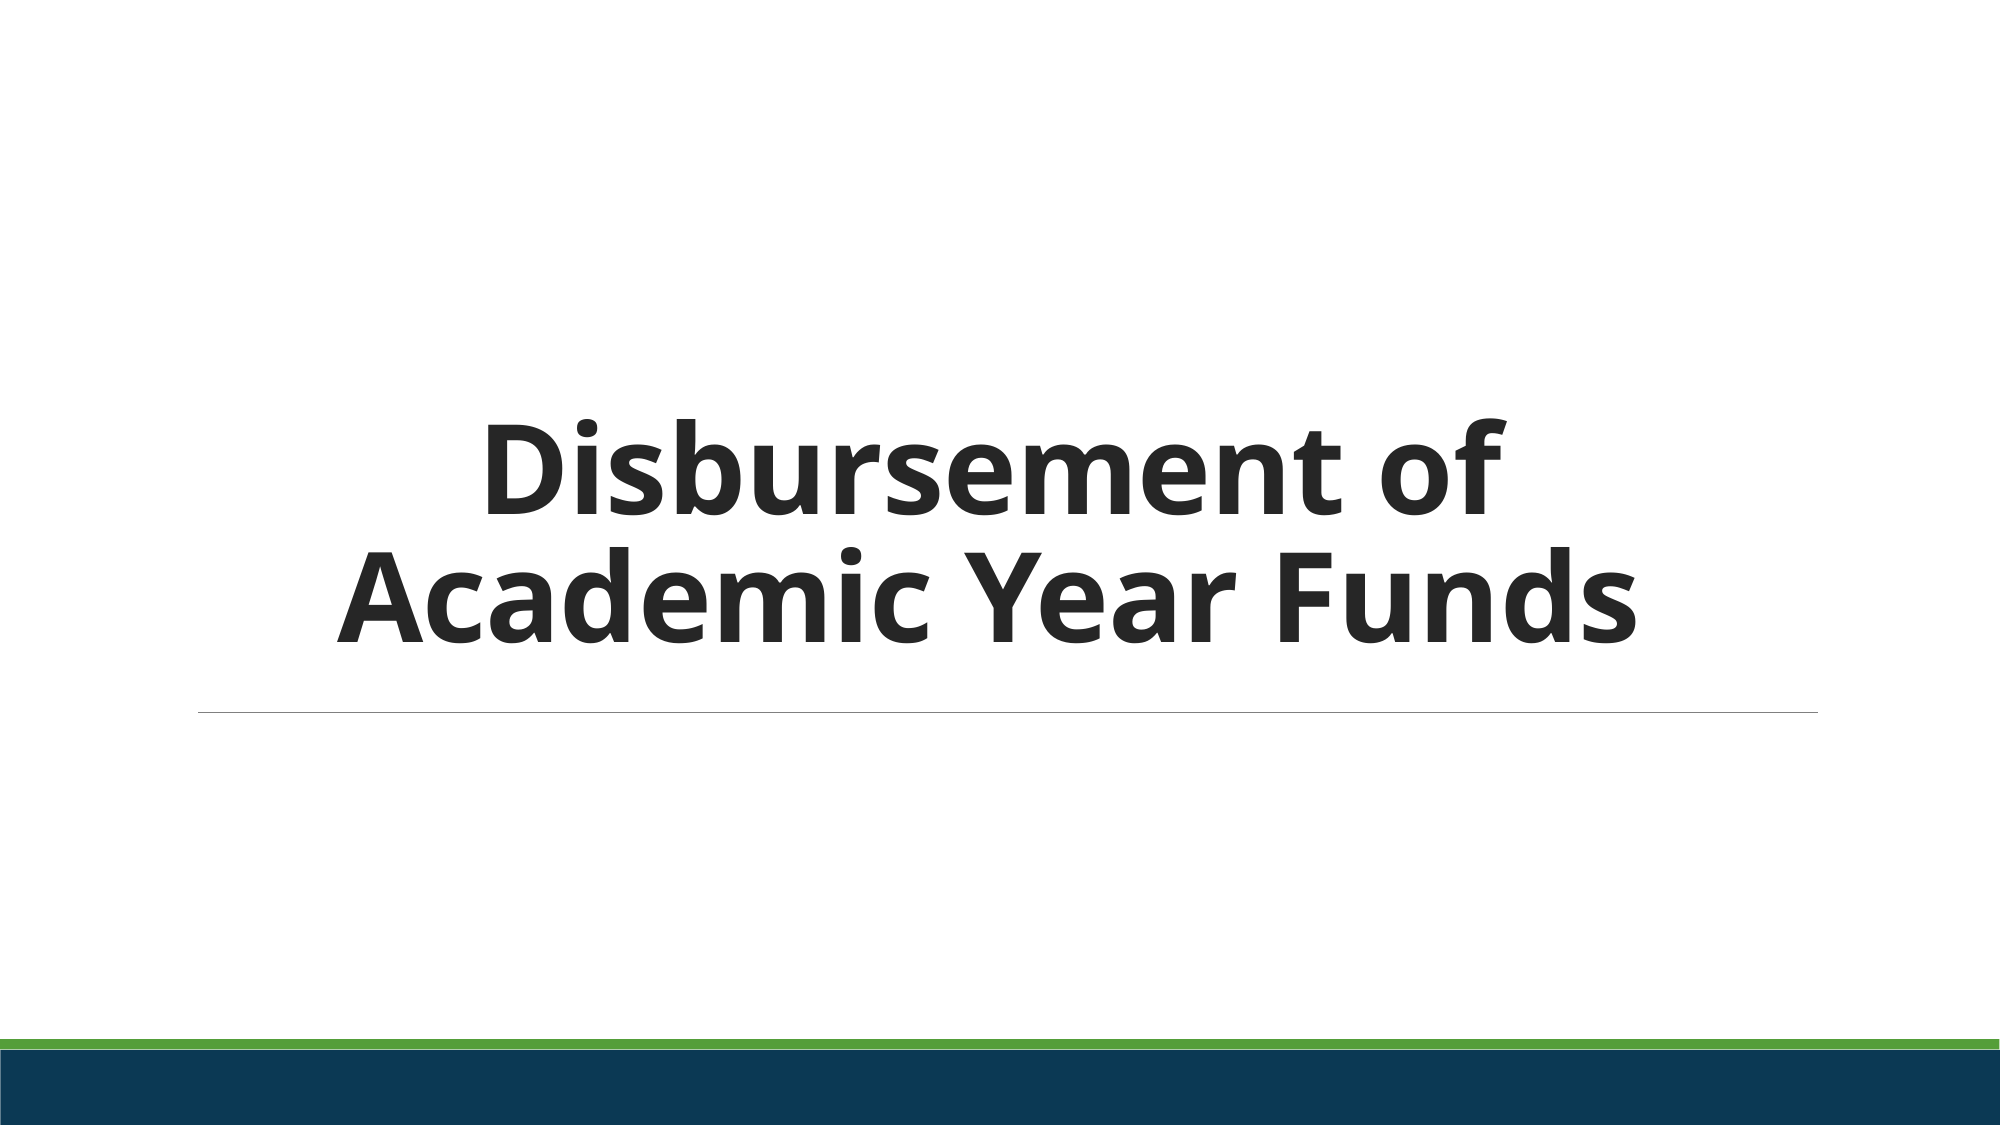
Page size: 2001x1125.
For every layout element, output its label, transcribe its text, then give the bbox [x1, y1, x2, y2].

title Disbursement of Academic Year Funds [160, 392, 1817, 676]
